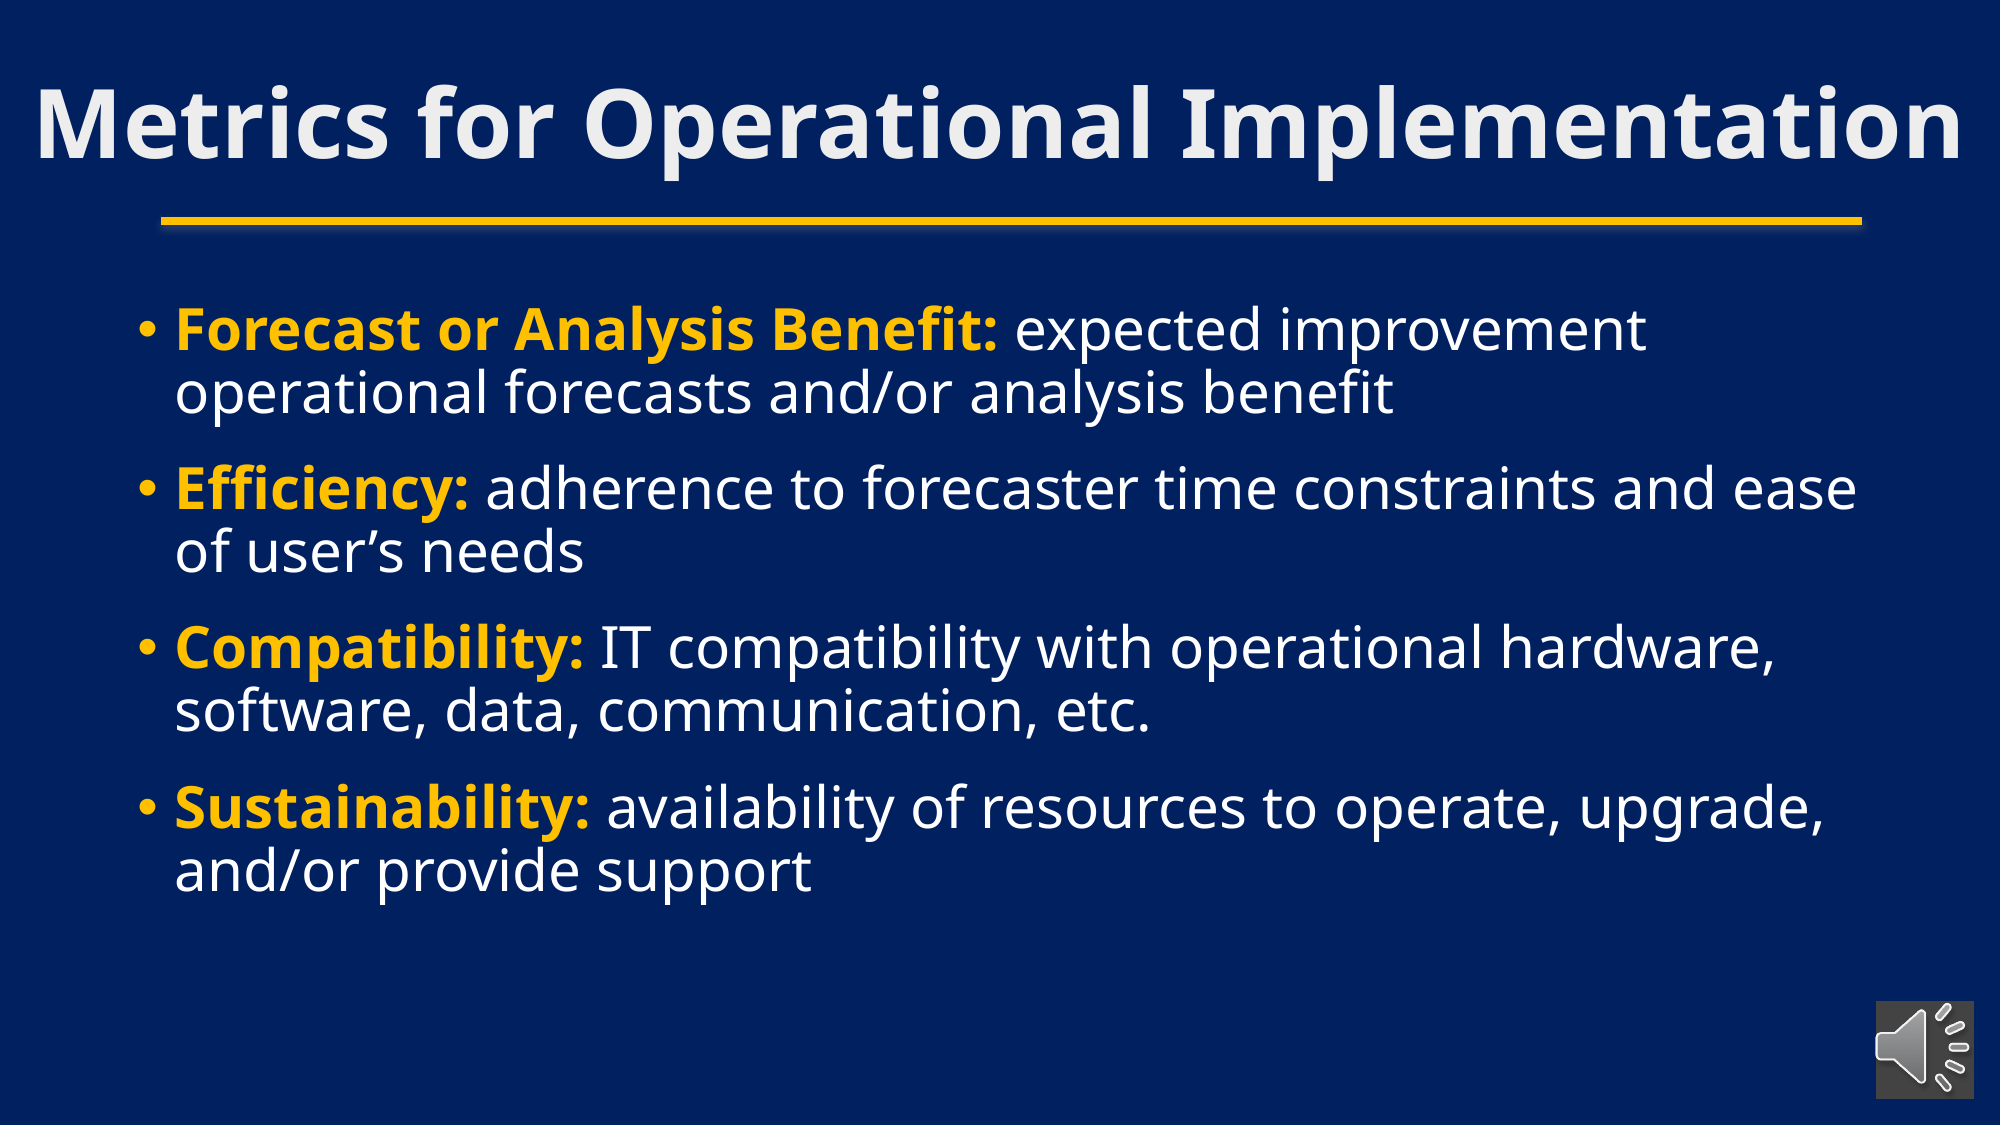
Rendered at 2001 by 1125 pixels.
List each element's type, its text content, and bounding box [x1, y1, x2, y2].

list Forecast or Analysis Benefit: expected improvement operational forecasts and/or analysis benefit Efficiency: adherence to forecaster time constraints and ease of user’s needs Compatibility: IT compatibility with operational hardware, software, data, communication, etc. Sustainability: availability of resources to operate, upgrade, and/or provide support [122, 292, 1877, 1007]
text_box Metrics for Operational Implementation [0, 18, 2000, 236]
picture [1874, 999, 1975, 1100]
